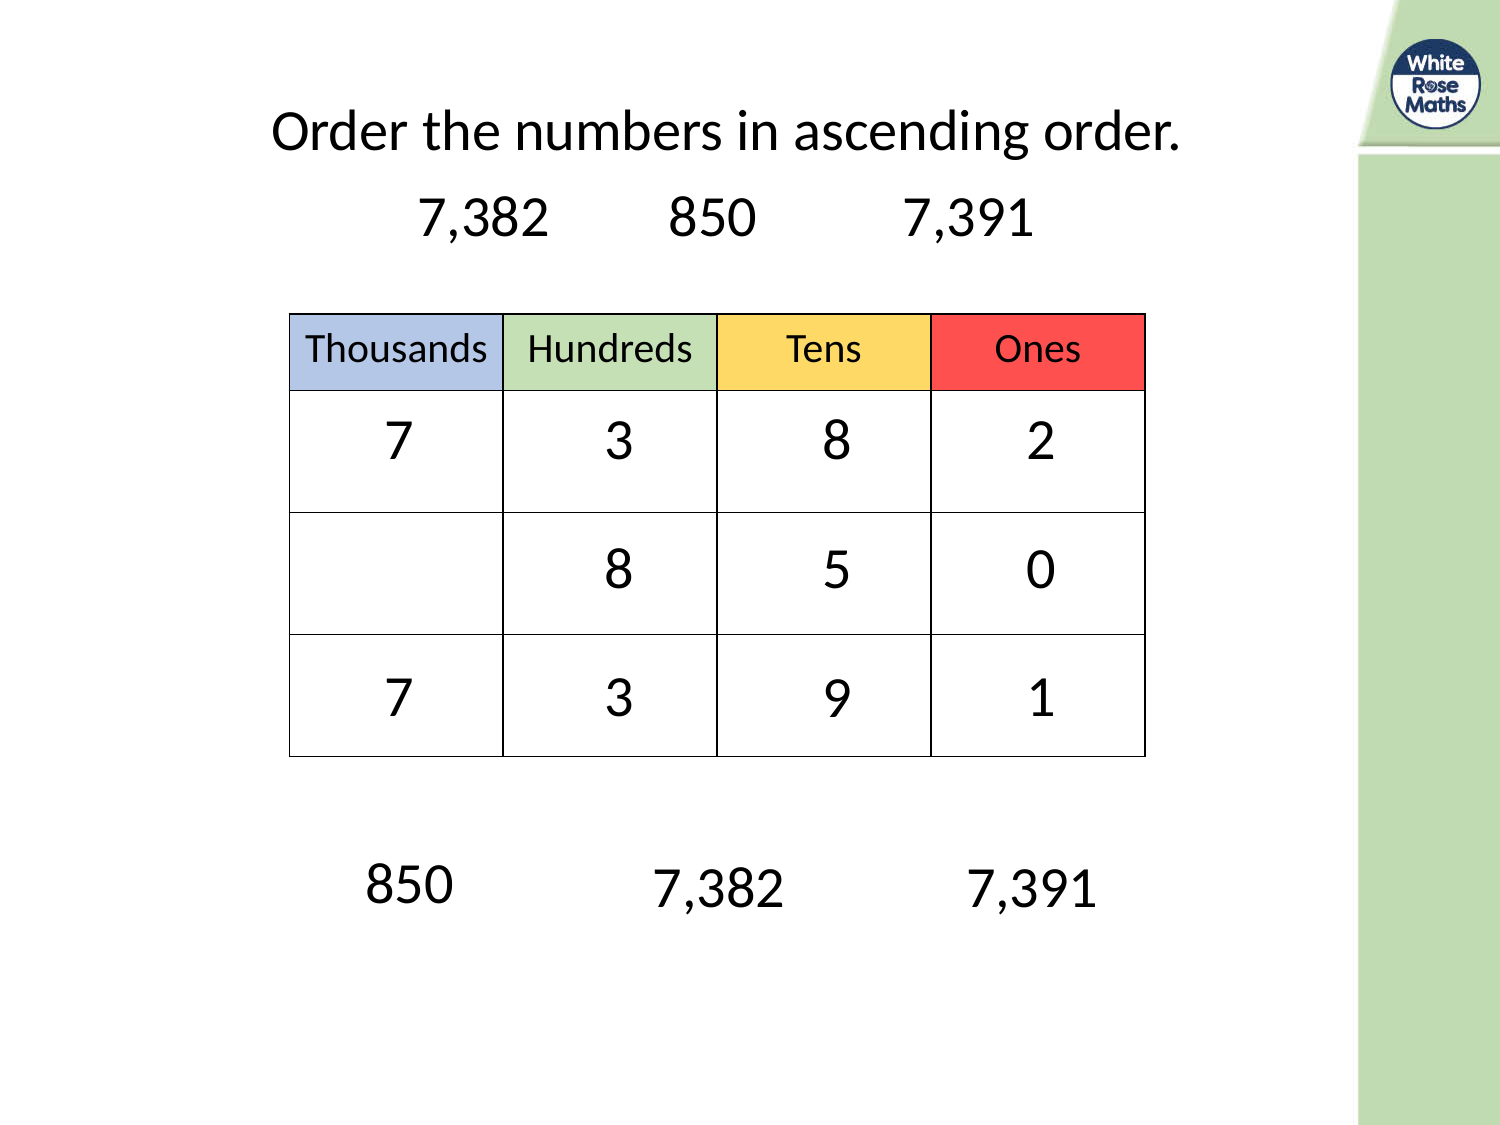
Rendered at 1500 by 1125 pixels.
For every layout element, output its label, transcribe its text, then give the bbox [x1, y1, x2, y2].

table_cell [290, 513, 502, 634]
table_cell [718, 513, 930, 634]
table_header Ones [932, 315, 1144, 390]
table_cell [504, 391, 716, 512]
table_cell [932, 391, 1144, 512]
table_cell [504, 635, 716, 756]
table_cell [932, 635, 1144, 756]
table_header Hundreds [504, 315, 716, 390]
table_cell [932, 513, 1144, 634]
table_cell [718, 635, 930, 756]
table_cell [718, 391, 930, 512]
table_header Thousands [290, 315, 502, 390]
table_cell [290, 635, 502, 756]
text_box 7,391 [951, 841, 1144, 927]
text_box 7,382 850 7,391 [109, 170, 1344, 256]
picture [0, 0, 1500, 1125]
table_cell [290, 391, 502, 512]
text_box 850 [350, 837, 543, 923]
text_box 7,382 [638, 841, 831, 927]
table_header Tens [718, 315, 930, 390]
text_box Order the numbers in ascending order. [109, 85, 1344, 170]
table_cell [504, 513, 716, 634]
